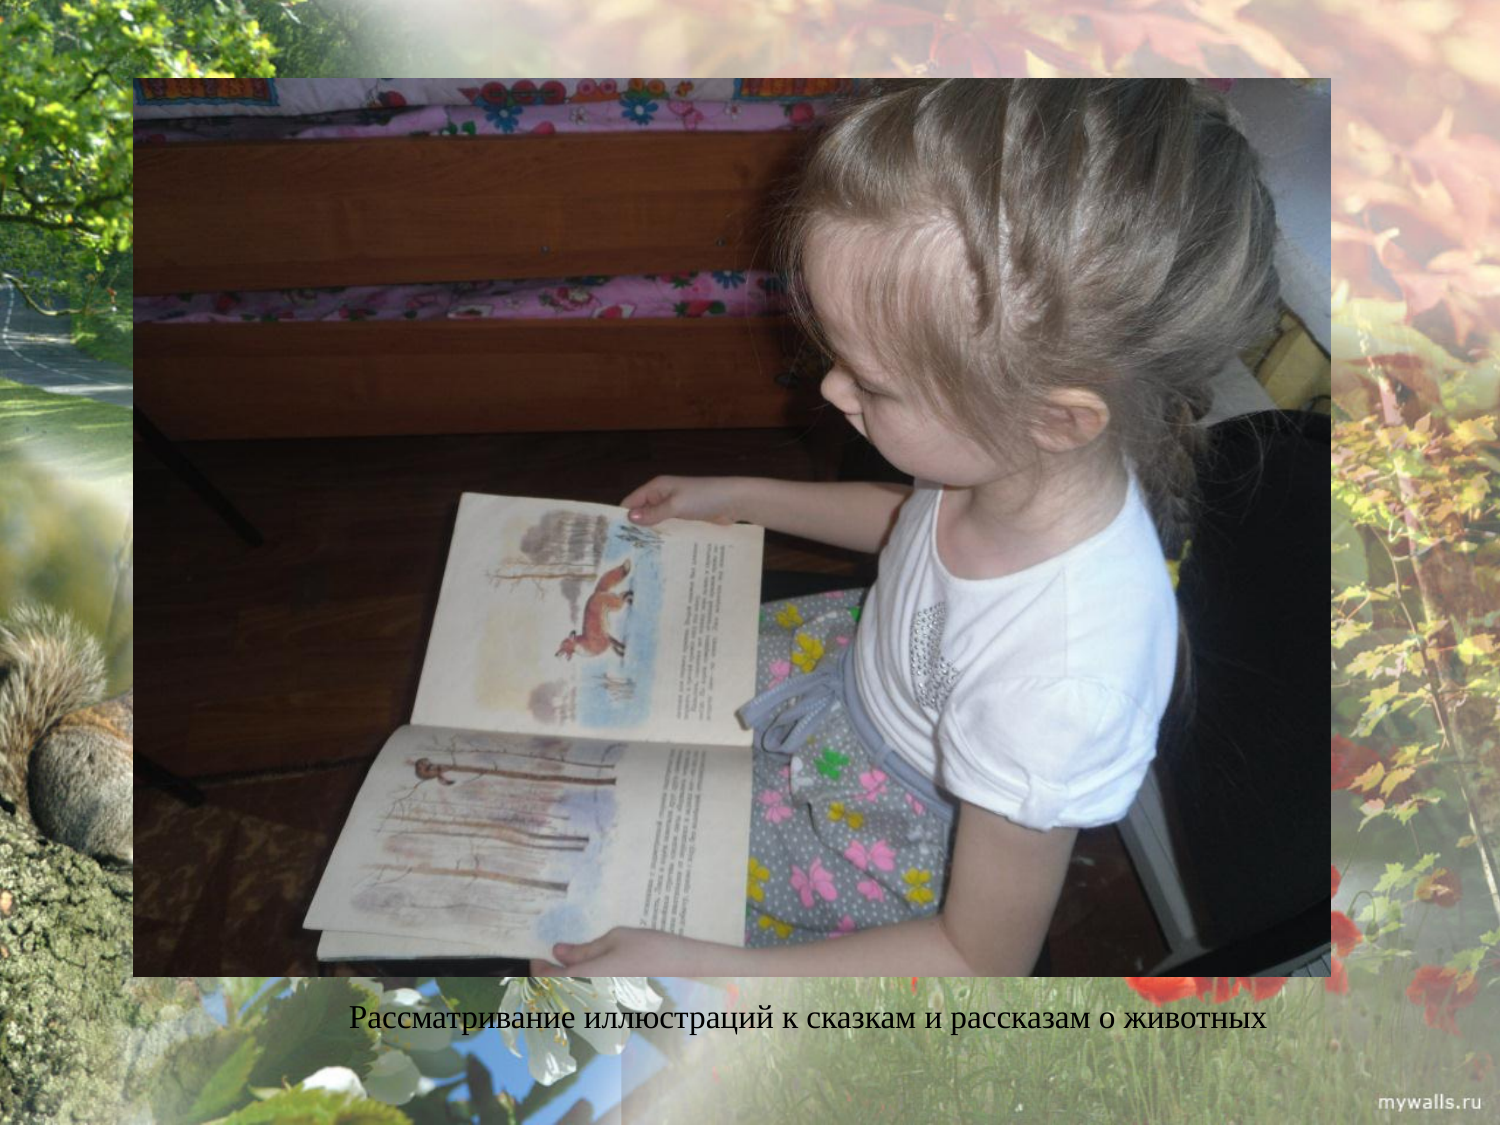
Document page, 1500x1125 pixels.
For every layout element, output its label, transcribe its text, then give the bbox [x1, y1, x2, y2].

picture [0, 0, 1500, 1125]
text_box Рассматривание иллюстраций к сказкам и рассказам о животных [324, 987, 1294, 1043]
